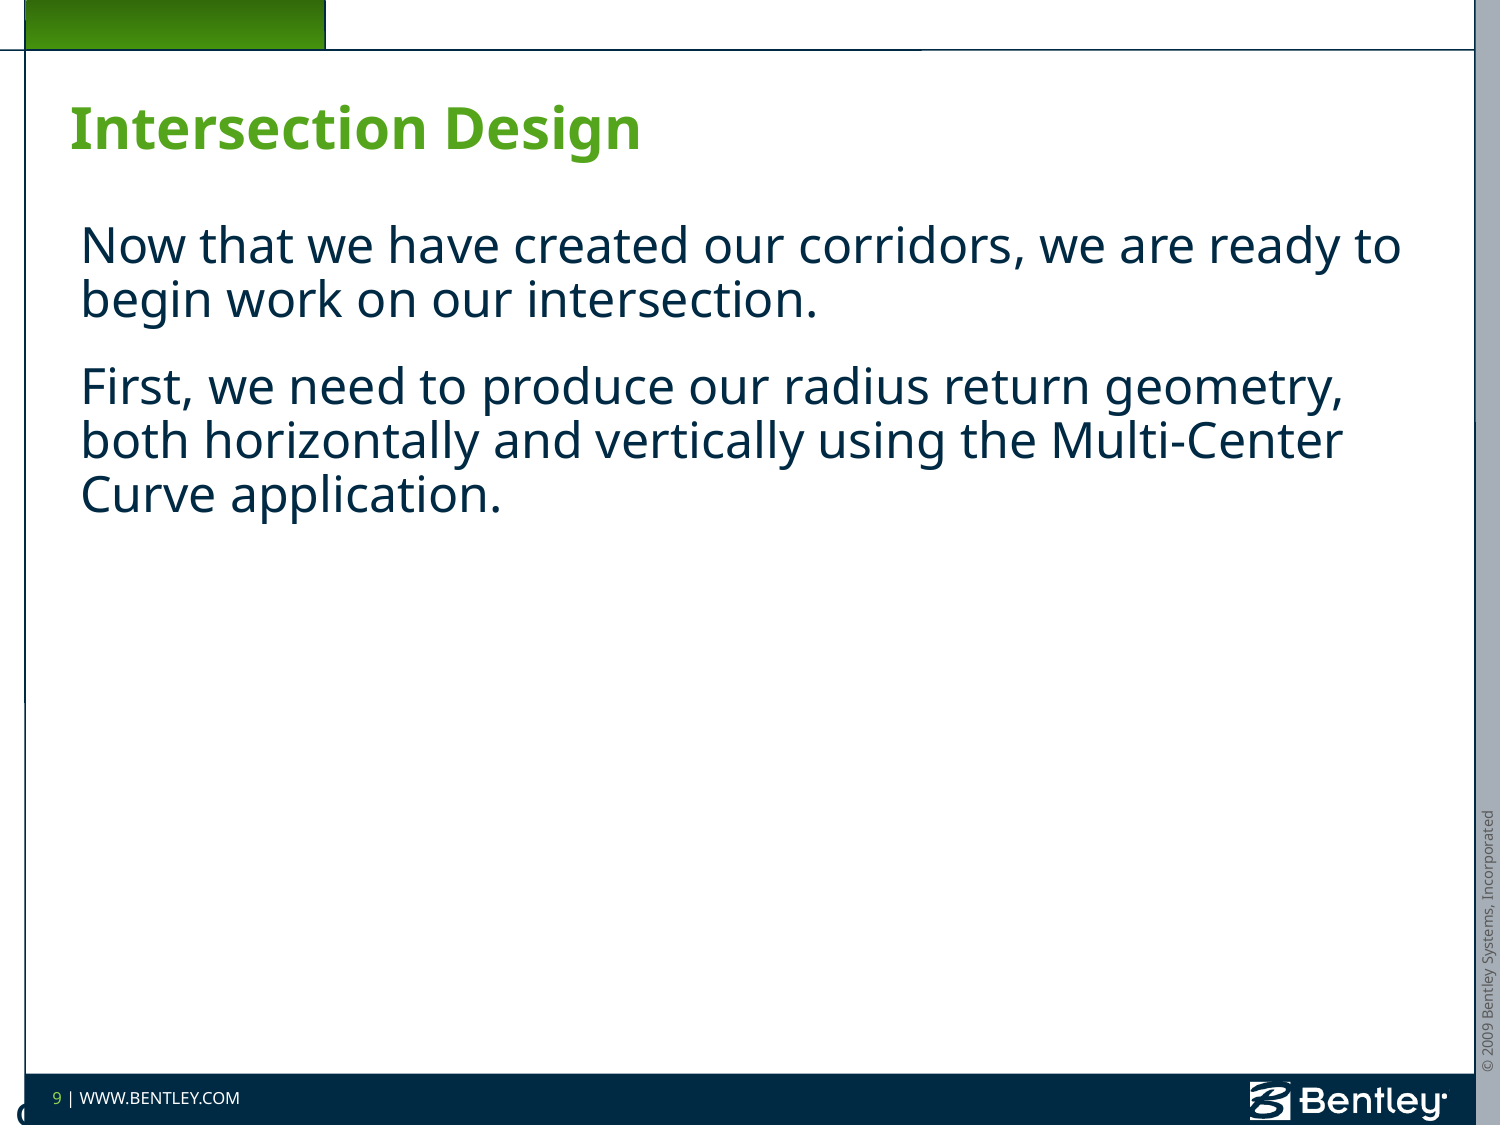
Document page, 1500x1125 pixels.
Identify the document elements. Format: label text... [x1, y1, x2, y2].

list Now that we have created our corridors, we are ready to begin work on our intersection. First, we need to produce our radius return geometry, both horizontally and vertically using the Multi-Center Curve application. [8, 212, 1454, 631]
title Intersection Design [55, 37, 1256, 212]
slide_number 9 [0, 1081, 488, 1125]
picture [1250, 1076, 1450, 1125]
